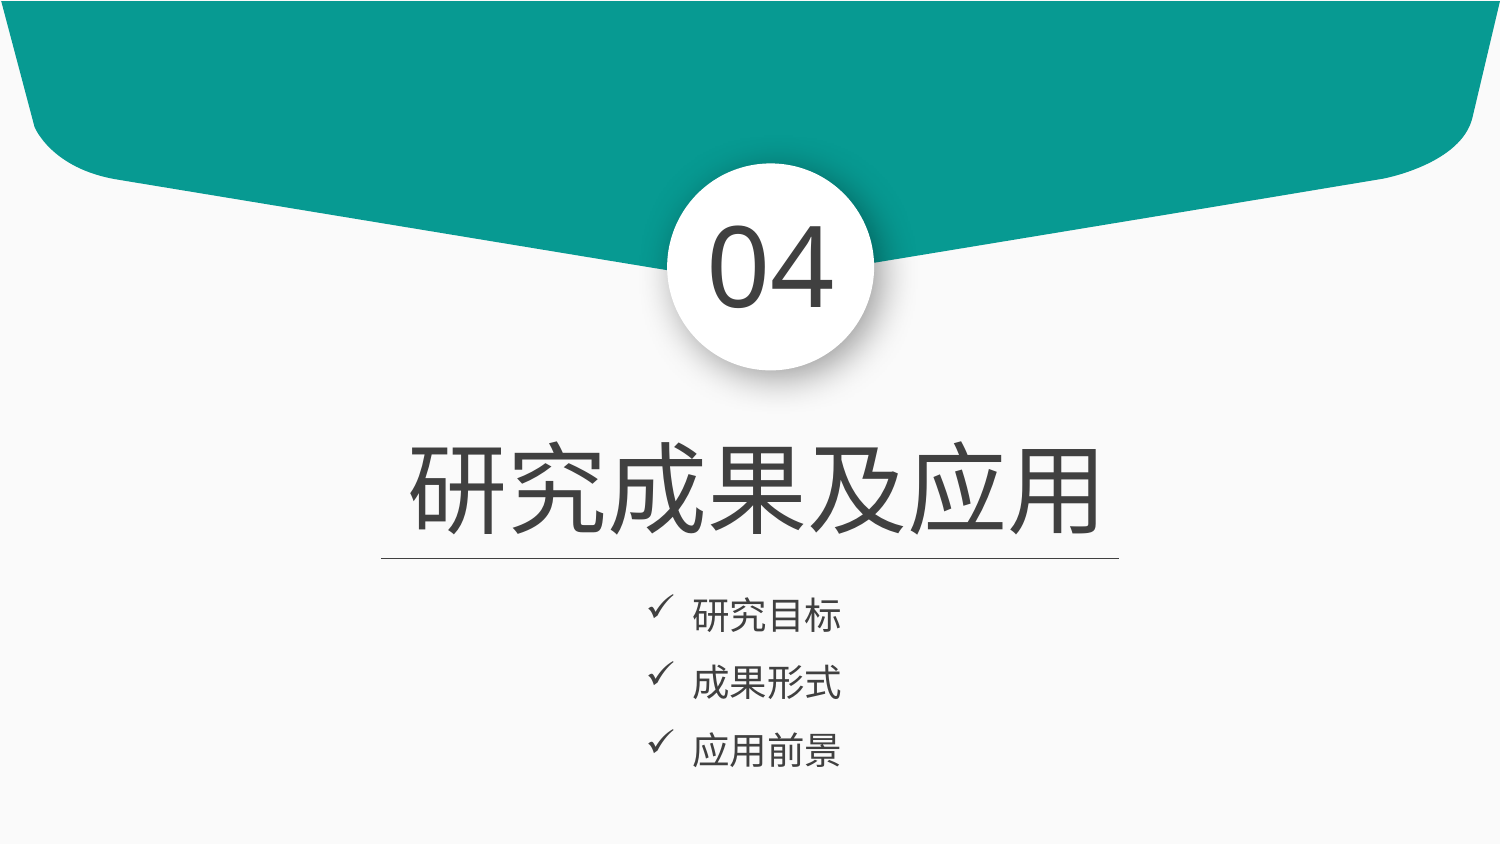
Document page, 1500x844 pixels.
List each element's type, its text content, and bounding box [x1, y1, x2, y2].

text_box [703, 162, 839, 187]
text_box [863, 217, 876, 316]
text_box 04 [678, 187, 863, 338]
text_box [694, 338, 848, 372]
text_box 研究目标 成果形式 应用前景 [630, 561, 886, 780]
text_box 研究成果及应用 [316, 419, 1200, 555]
text_box [666, 218, 678, 316]
text_box [1, 1, 1500, 268]
